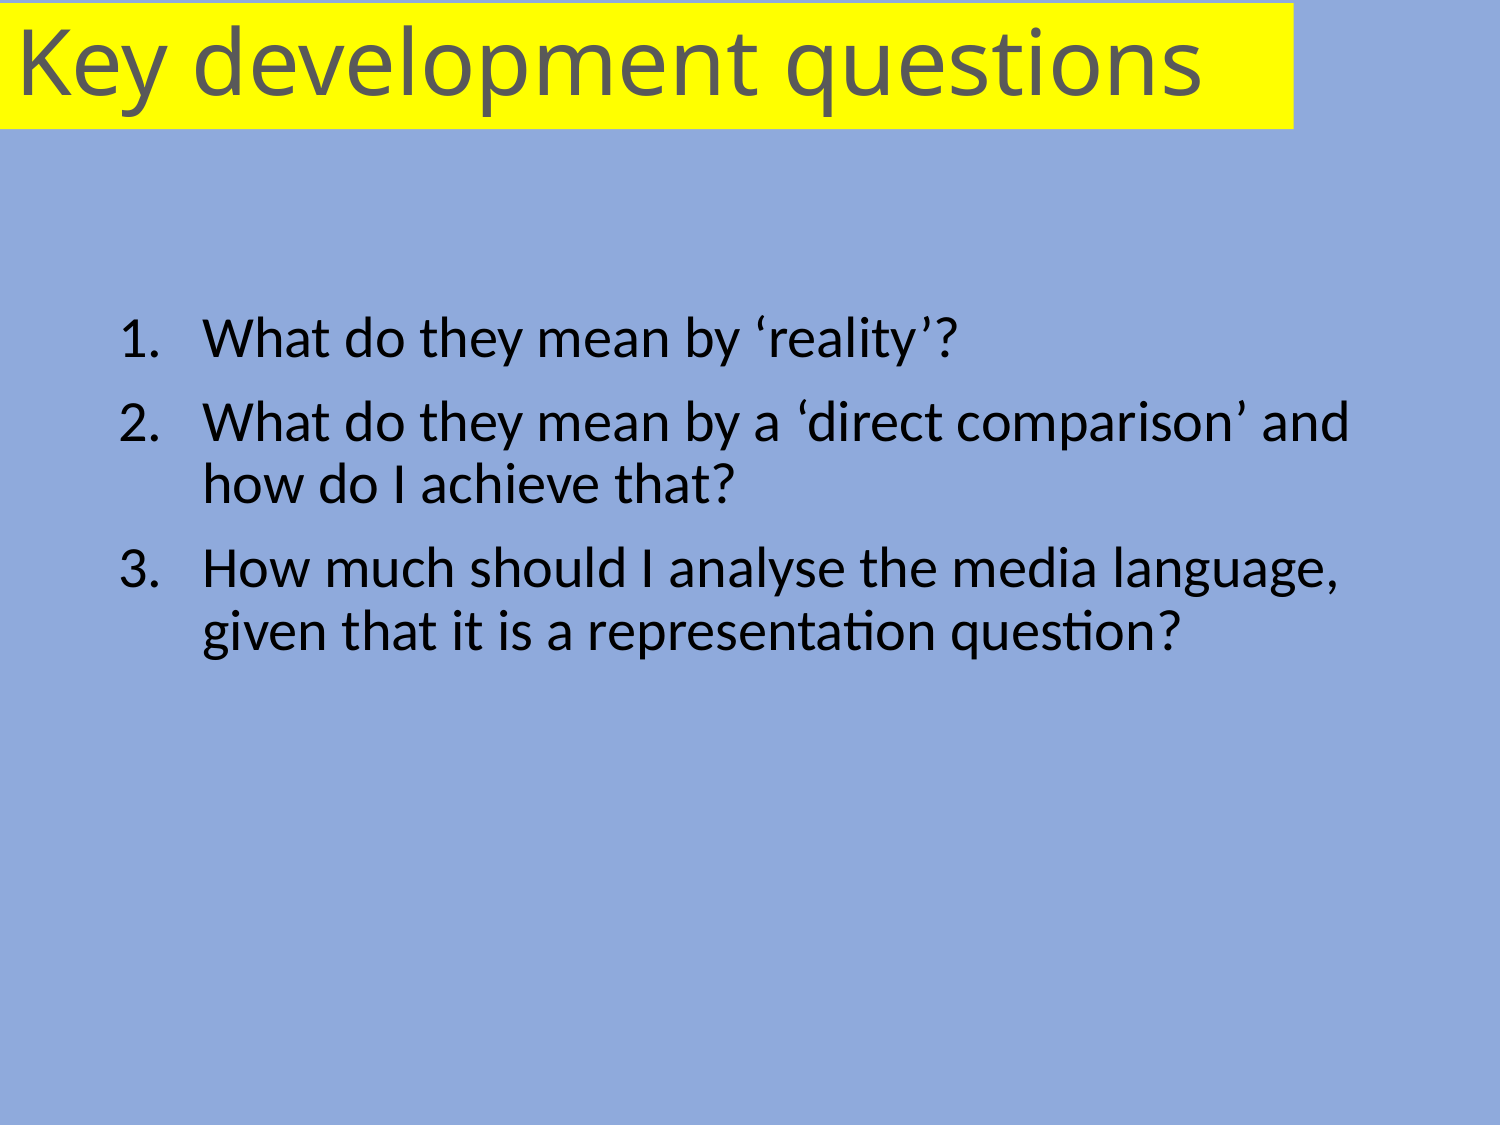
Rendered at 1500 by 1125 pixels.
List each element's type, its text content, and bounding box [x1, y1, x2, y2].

title Key development questions [0, 3, 1294, 130]
list What do they mean by ‘reality’? What do they mean by a ‘direct comparison’ and how do I achieve that? How much should I analyse the media language, given that it is a representation question? [103, 299, 1397, 1014]
